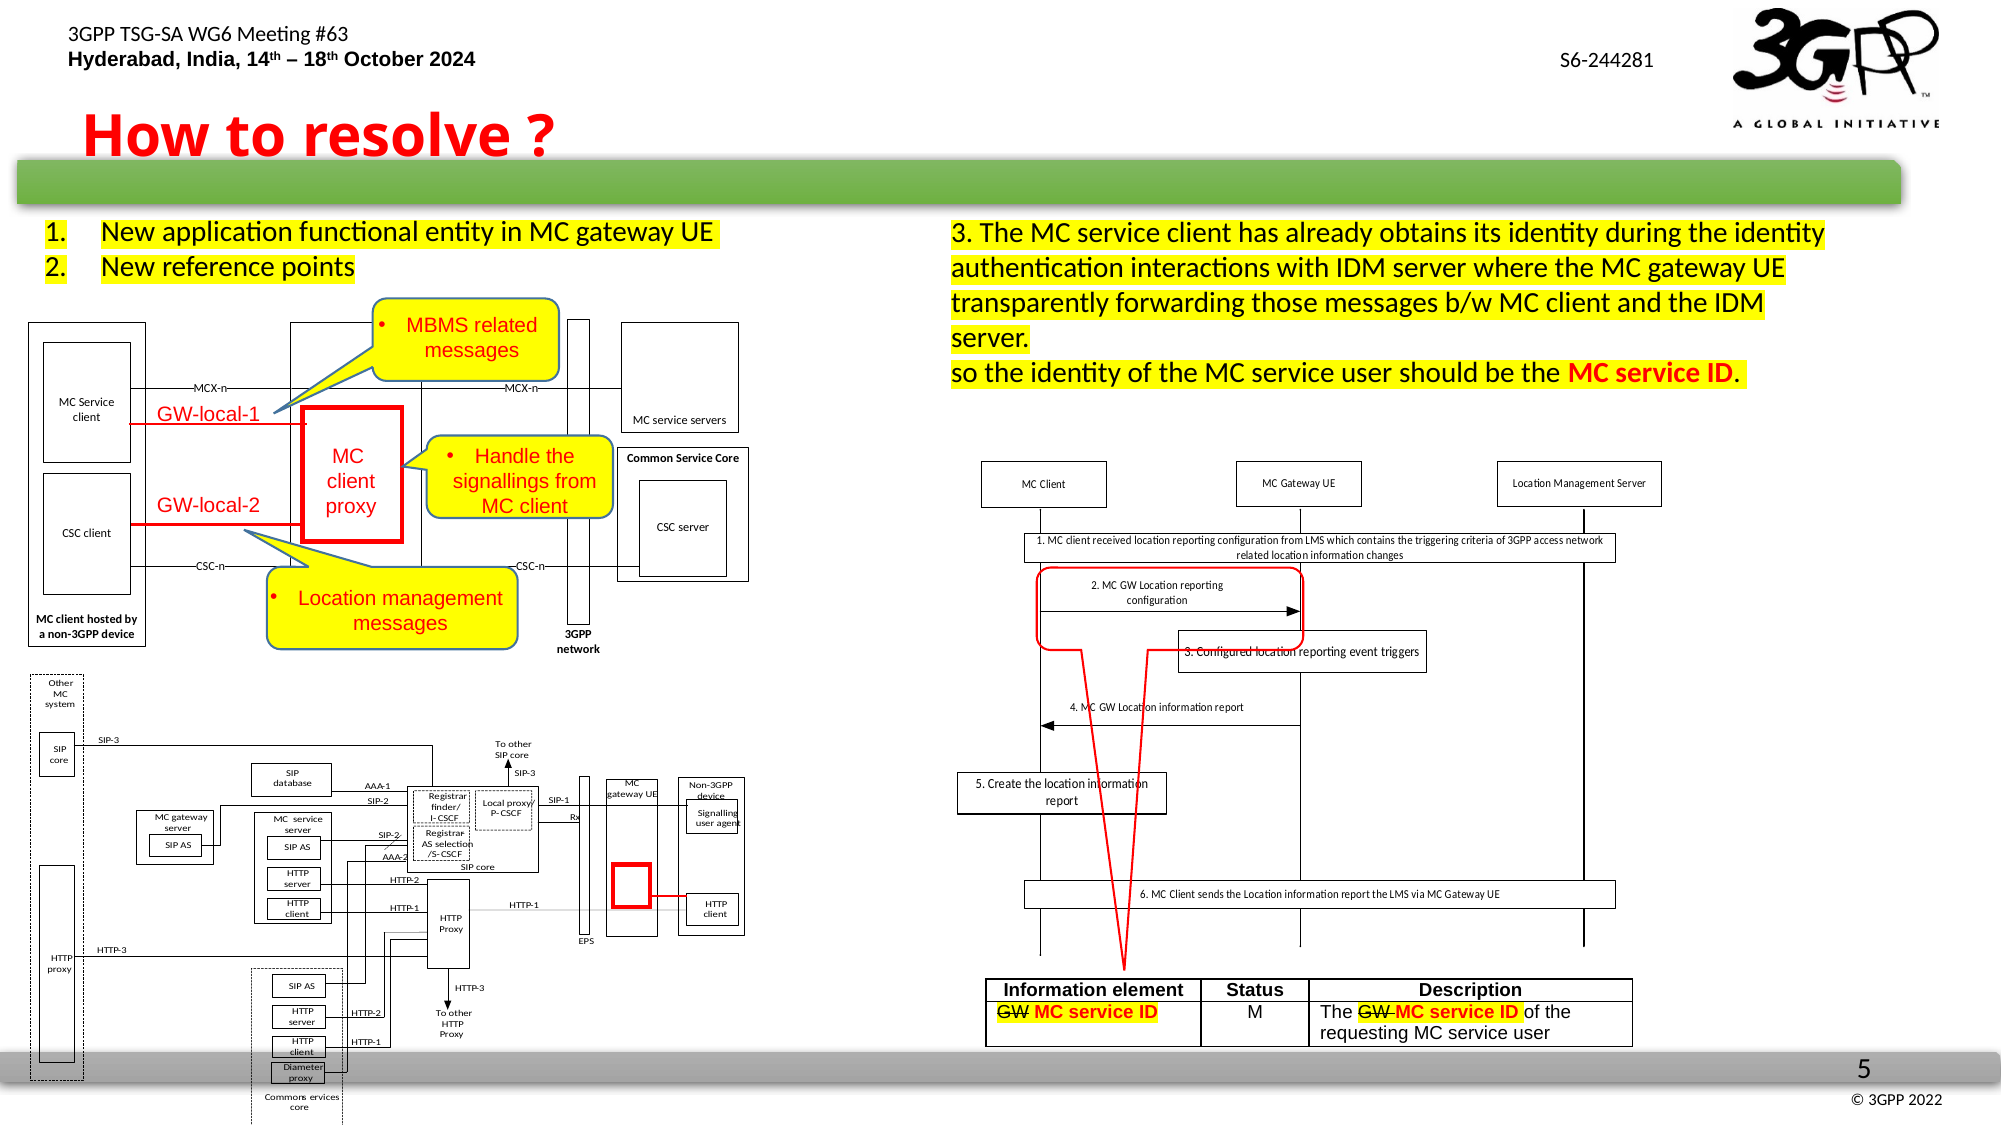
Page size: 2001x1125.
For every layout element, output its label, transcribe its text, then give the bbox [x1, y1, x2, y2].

text_box 3. The MC service client has already obtains its identity during the identity authentication interactions with IDM server where the MC gateway UE transparently forwarding those messages b/w MC client and the IDM server. so the identity of the MC service user should be the MC service ID. [936, 205, 1859, 396]
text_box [26, 311, 750, 662]
table_cell GW MC service ID [987, 1002, 1200, 1046]
text_box New application functional entity in MC gateway UE New reference points [30, 204, 753, 290]
table_header Description [1310, 980, 1632, 1001]
picture [1733, 8, 1939, 128]
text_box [24, 665, 748, 1125]
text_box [955, 458, 1663, 957]
title How to resolve ? [66, 85, 732, 190]
table_header Information element [987, 980, 1200, 1001]
table_cell M [1202, 1002, 1308, 1046]
text_box [374, 297, 558, 304]
table_cell The GW MC service ID of the requesting MC service user [1310, 1002, 1632, 1046]
text_box [1121, 957, 1127, 971]
text_box MBMS related messages [320, 304, 596, 311]
table_header Status [1202, 980, 1308, 1001]
